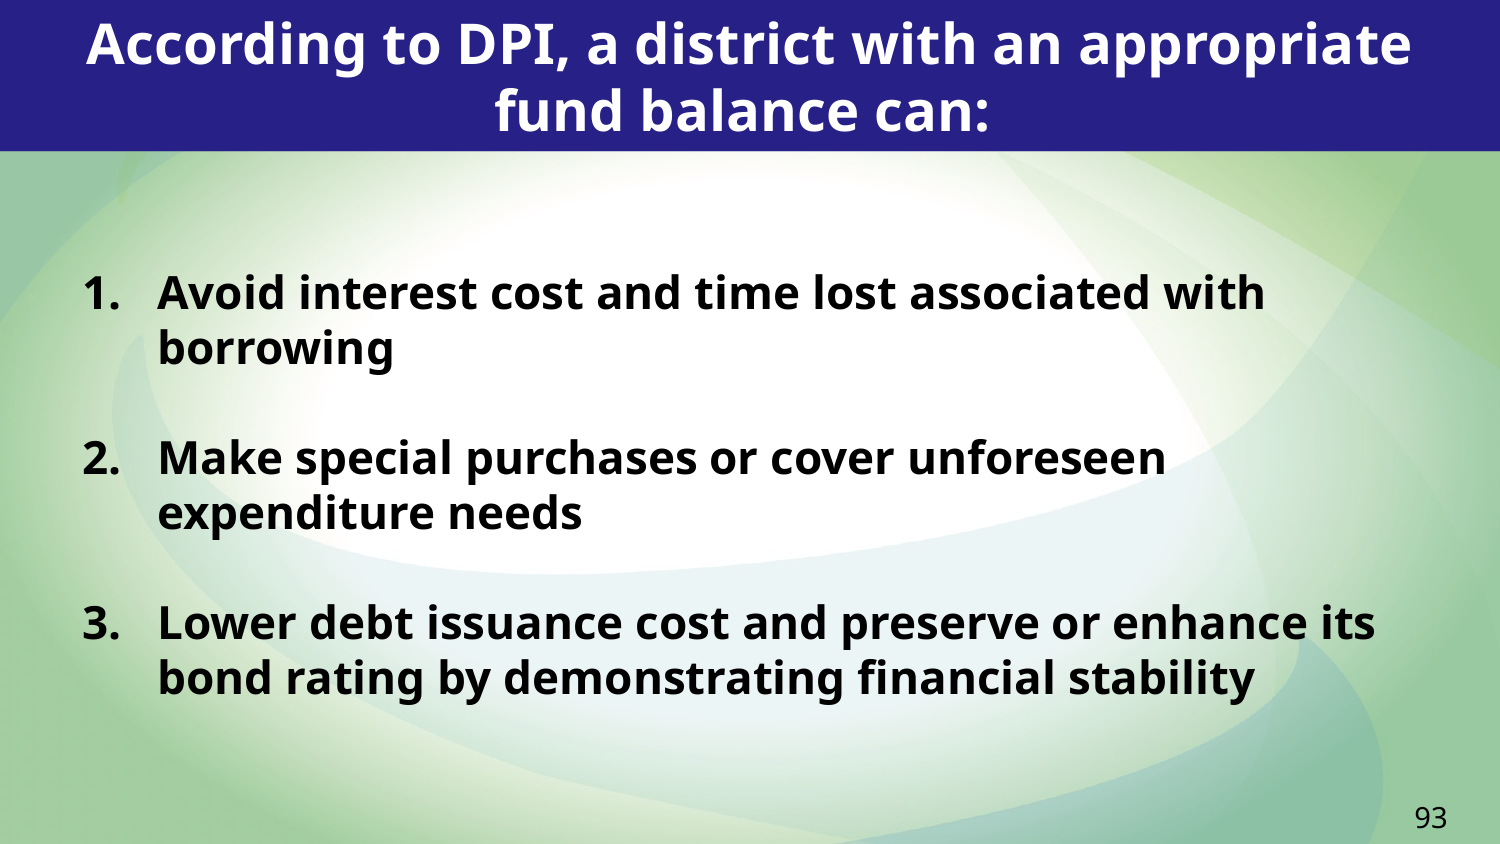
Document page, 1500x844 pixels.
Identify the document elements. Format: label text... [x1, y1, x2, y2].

list According to DPI, a district with an appropriate fund balance can: [0, 0, 1500, 152]
list Avoid interest cost and time lost associated with borrowing Make special purchases or cover unforeseen expenditure needs Lower debt issuance cost and preserve or enhance its bond rating by demonstrating financial stability [67, 189, 1424, 770]
text_box $4,000,000 [0, 152, 1500, 844]
text_box 93 [1399, 791, 1483, 829]
